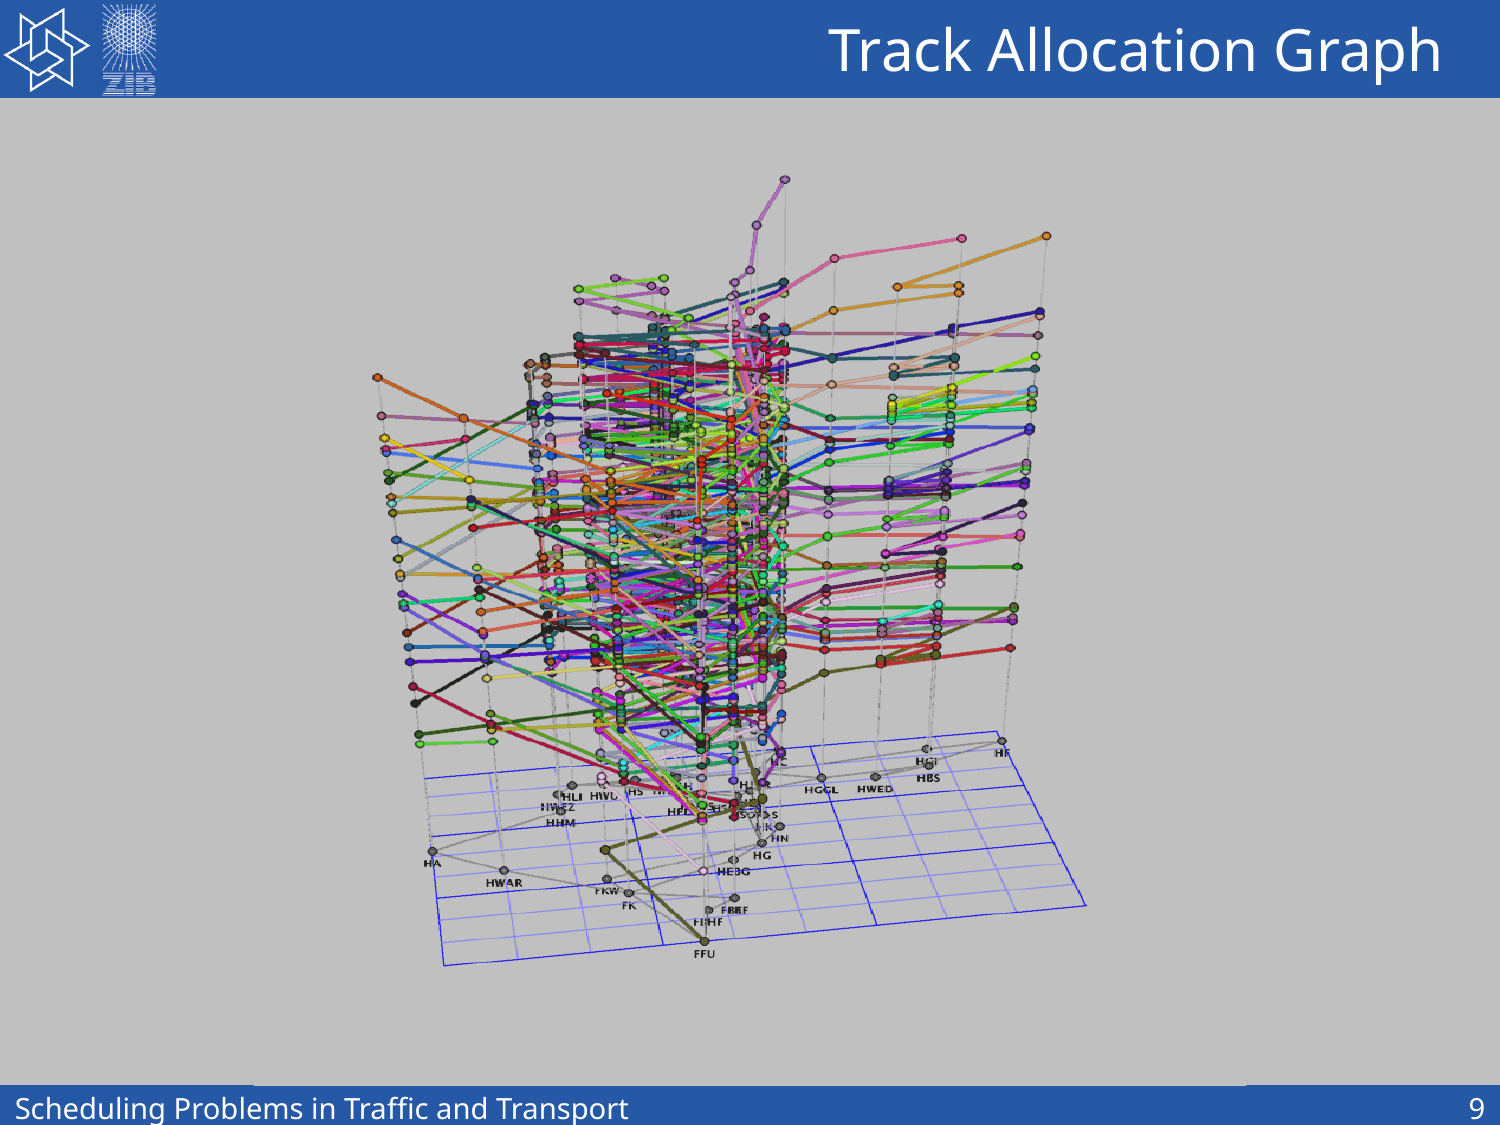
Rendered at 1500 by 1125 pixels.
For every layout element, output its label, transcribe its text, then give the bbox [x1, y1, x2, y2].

footer Scheduling Problems in Traffic and Transport [0, 1092, 1111, 1125]
slide_number 9 [1111, 1093, 1500, 1125]
title Track Allocation Graph [230, 0, 1459, 96]
picture [0, 2, 165, 97]
picture [0, 98, 1500, 1086]
